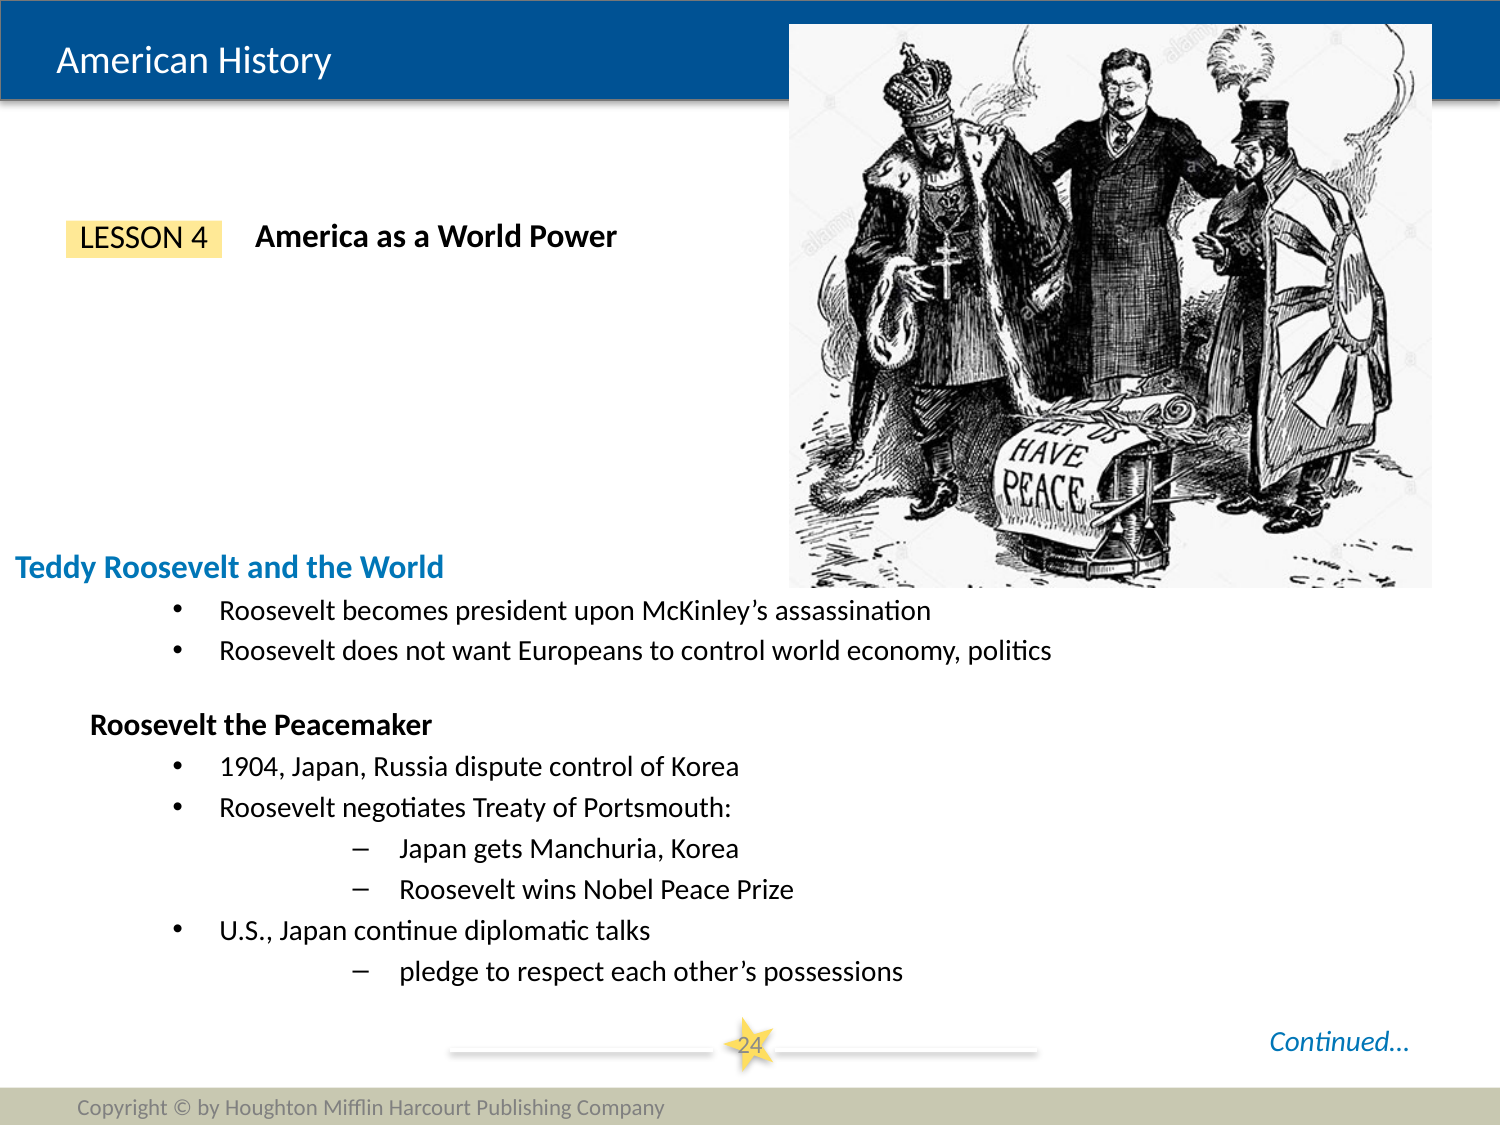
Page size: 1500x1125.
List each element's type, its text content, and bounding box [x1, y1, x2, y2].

picture [788, 24, 1432, 588]
text_box Continued… [1237, 1015, 1425, 1075]
list America as a World Power [240, 206, 783, 272]
list LESSON 4 [66, 220, 222, 258]
list Teddy Roosevelt and the World Roosevelt becomes president upon McKinley’s assassination Roosevelt does not want Europeans to control world economy, politics Roosevelt the Peacemaker 1904, Japan, Russia dispute control of Korea Roosevelt negotiates Treaty of Portsmouth: Japan gets Manchuria, Korea Roosevelt wins Nobel Peace Prize U.S., Japan continue diplomatic talks pledge to respect each other’s possessions [0, 537, 1388, 1125]
